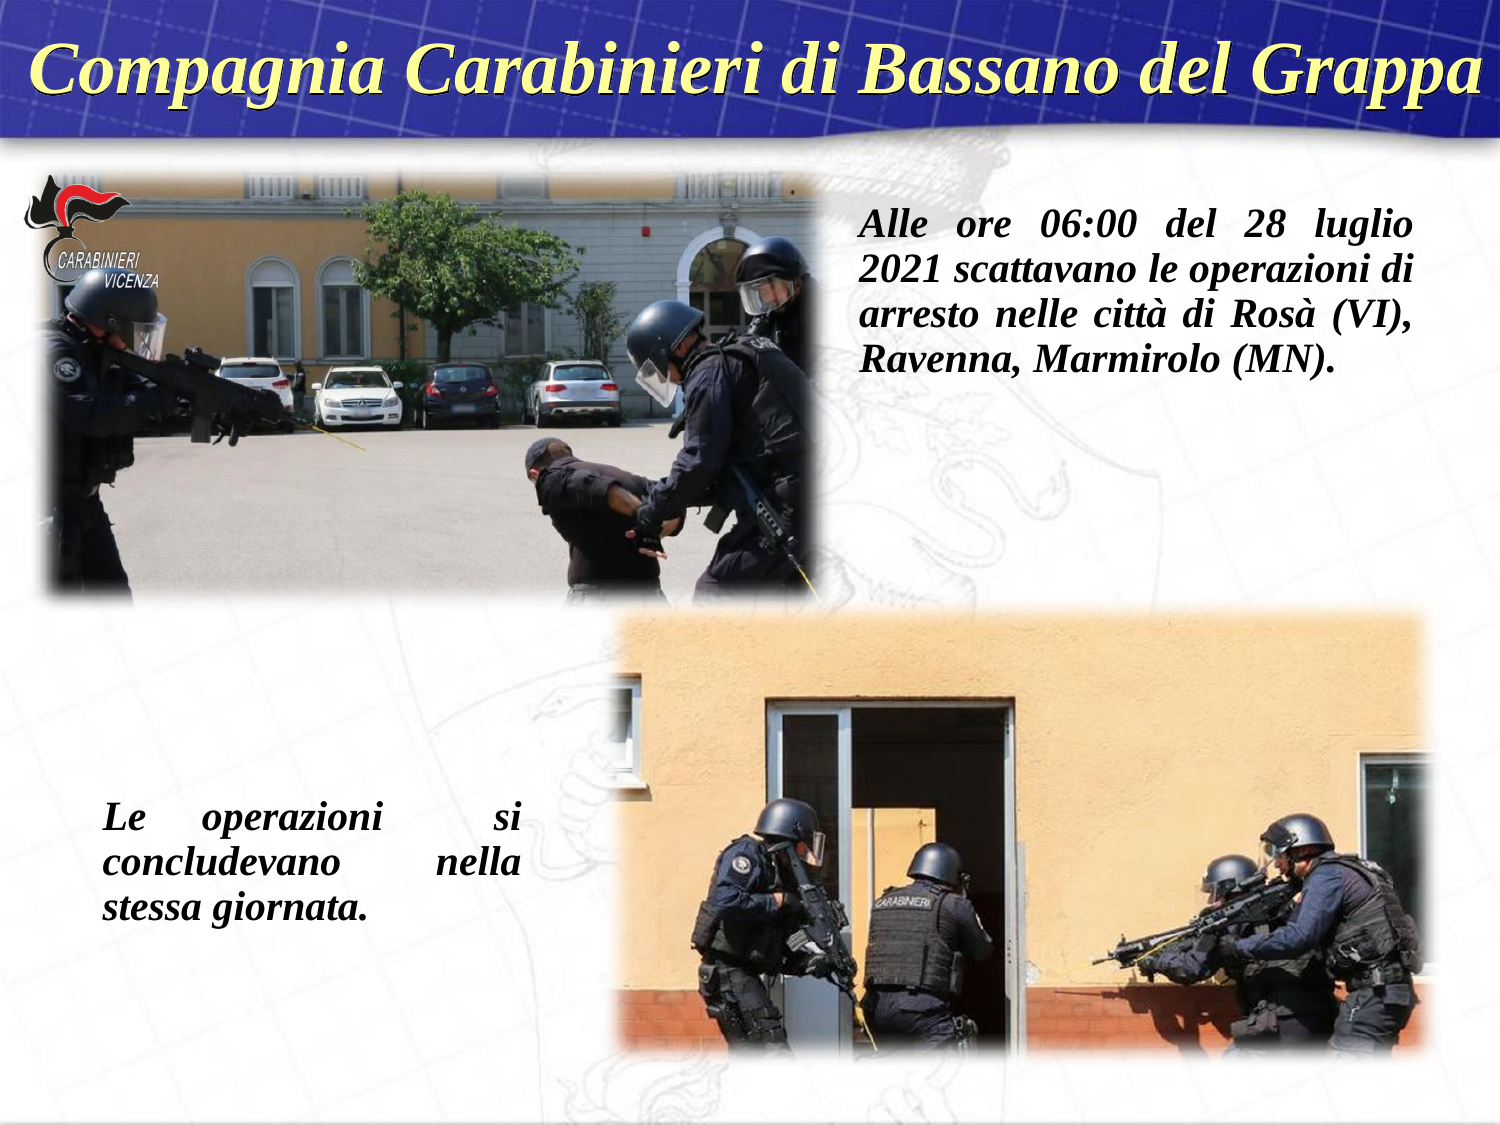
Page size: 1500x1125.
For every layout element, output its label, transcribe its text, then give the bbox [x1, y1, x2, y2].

picture [0, 0, 1500, 1125]
text_box Le operazioni si concludevano nella stessa giornata. [87, 786, 537, 937]
text_box Compagnia Carabinieri di Bassano del Grappa [12, 10, 1500, 116]
text_box Alle ore 06:00 del 28 luglio 2021 scattavano le operazioni di arresto nelle città di Rosà (VI), Ravenna, Marmirolo (MN). [844, 193, 1430, 389]
